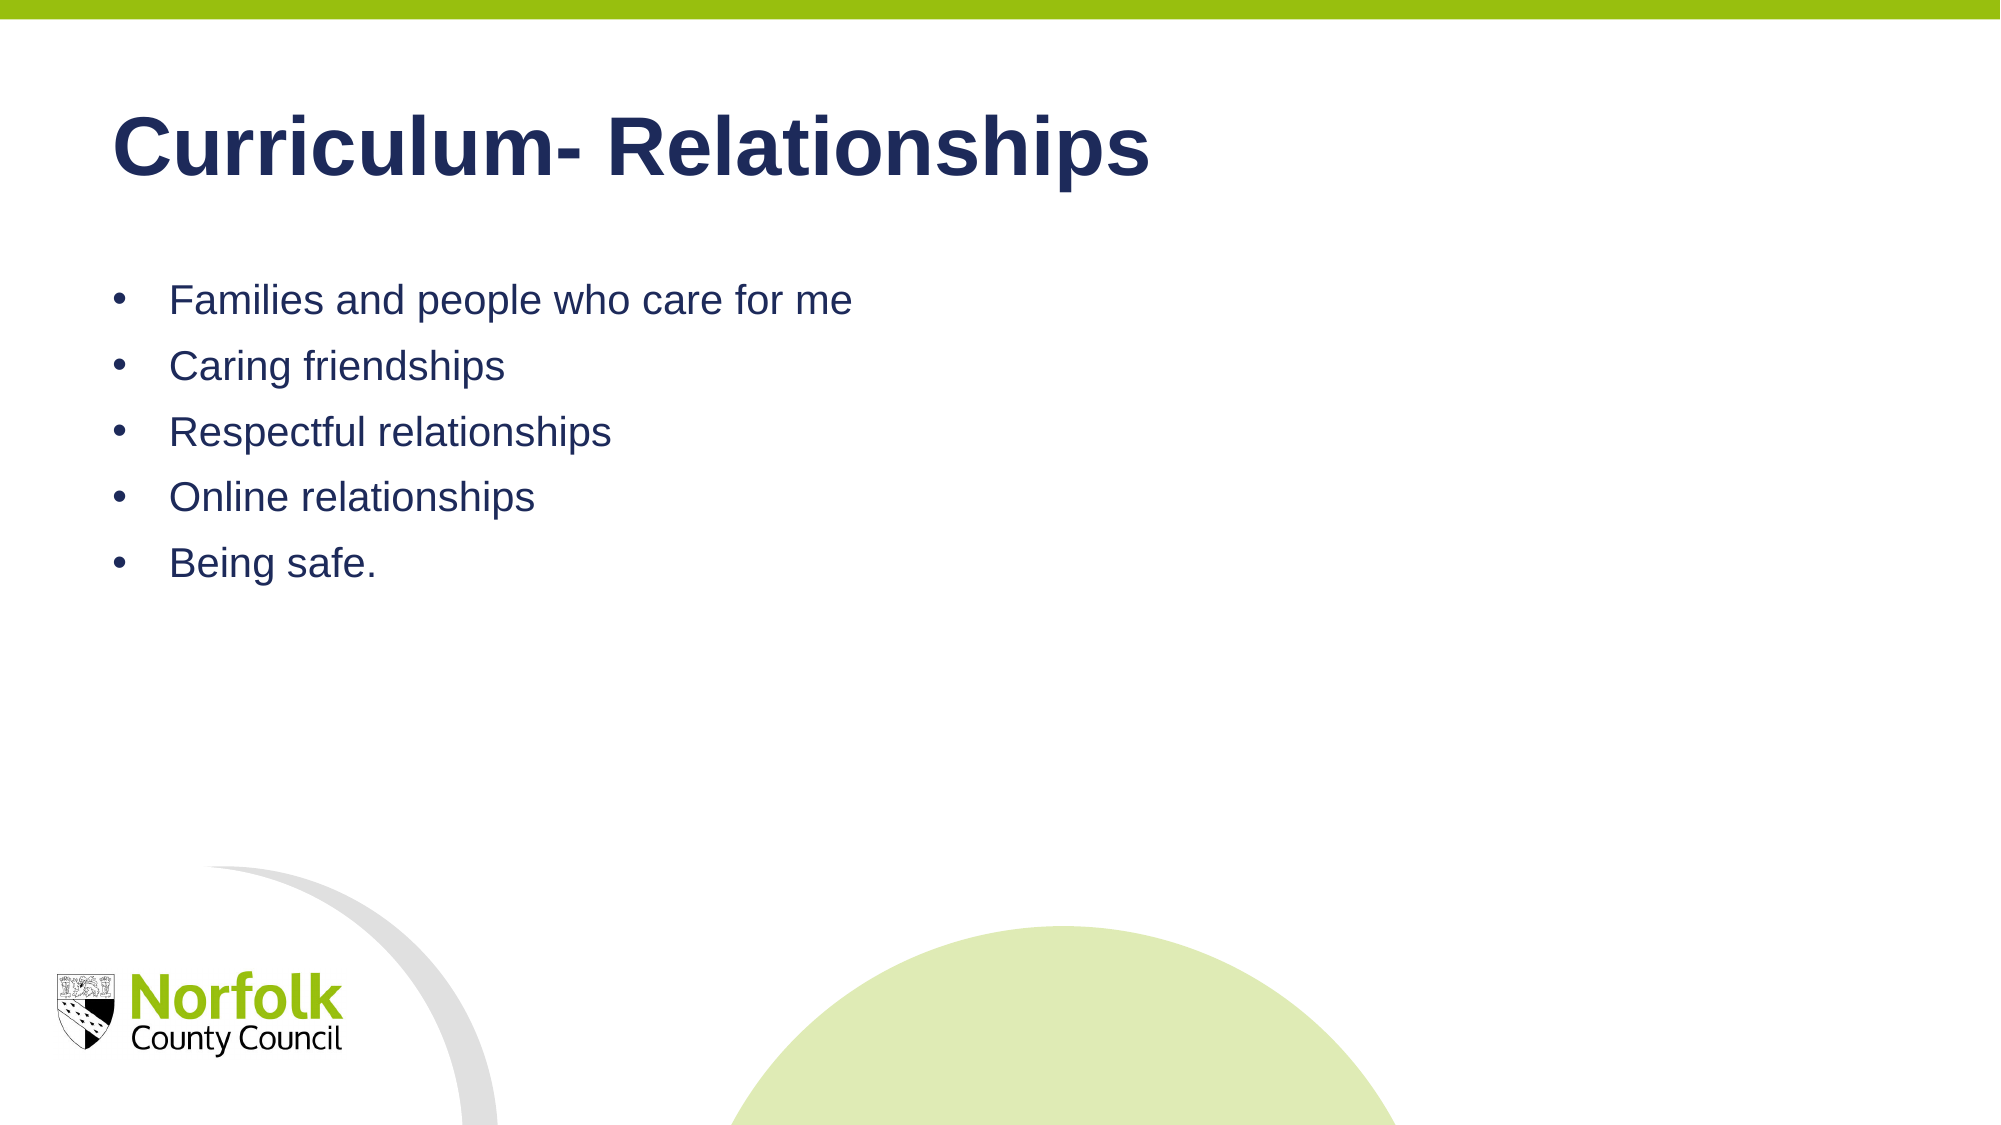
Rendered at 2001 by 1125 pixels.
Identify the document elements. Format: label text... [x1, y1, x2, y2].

title Curriculum- Relationships [97, 95, 1790, 260]
list Families and people who care for me Caring friendships Respectful relationships Online relationships Being safe. [97, 270, 1790, 859]
picture [53, 968, 347, 1060]
